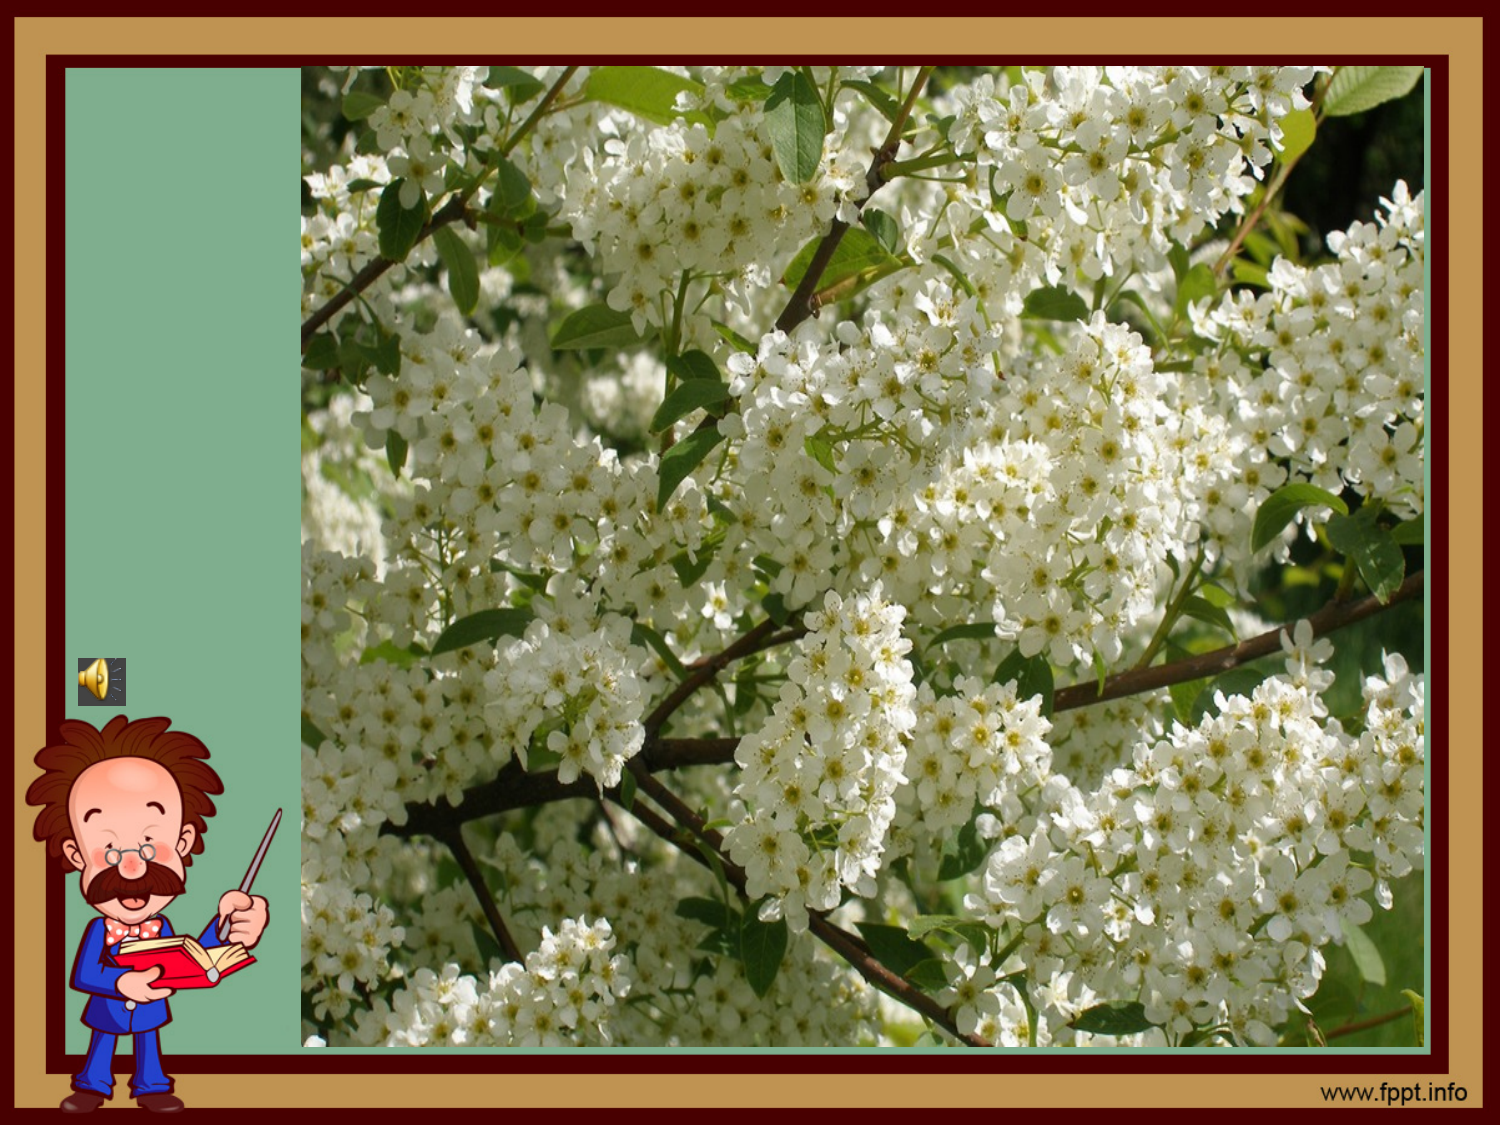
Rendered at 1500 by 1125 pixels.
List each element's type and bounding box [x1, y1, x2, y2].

list [76, 656, 128, 708]
picture [0, 0, 1500, 1125]
